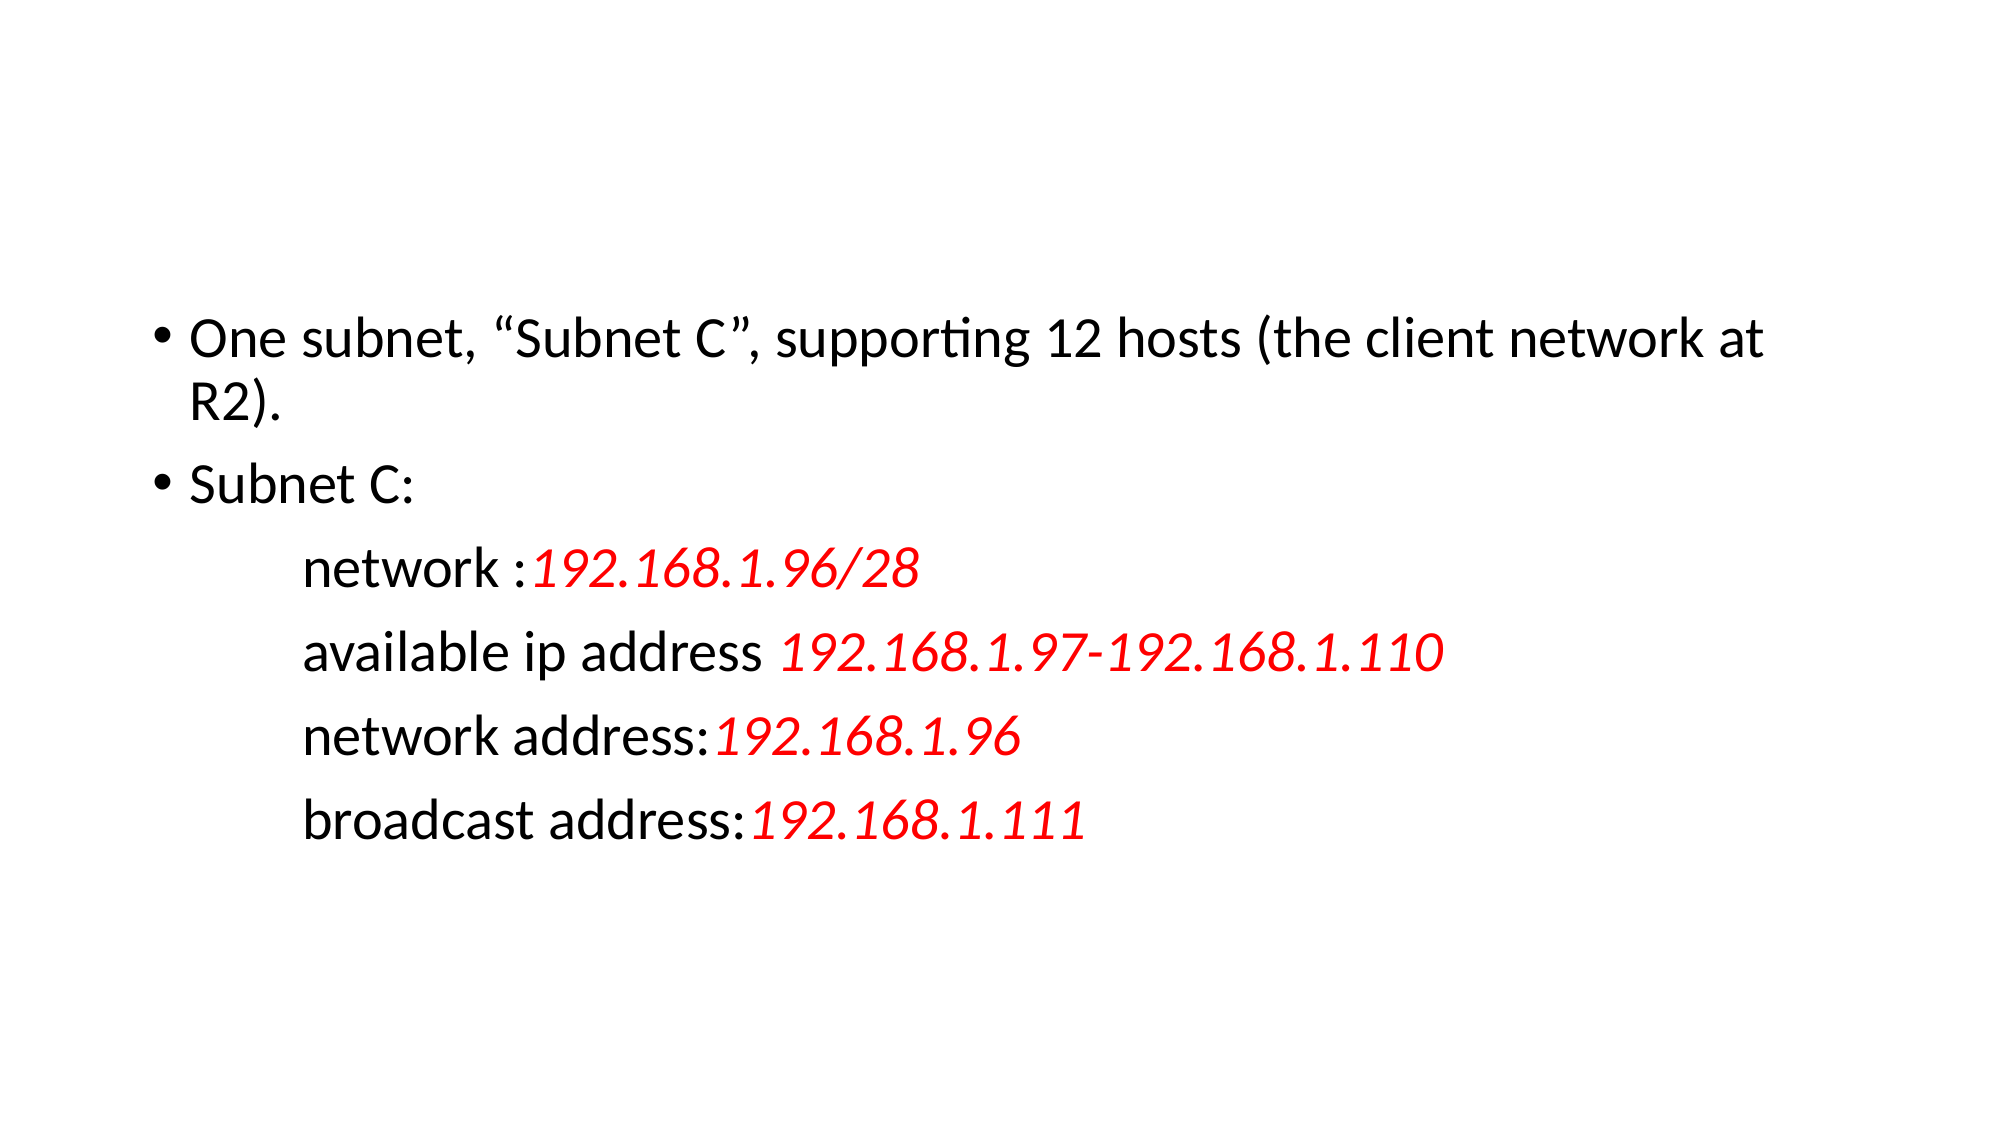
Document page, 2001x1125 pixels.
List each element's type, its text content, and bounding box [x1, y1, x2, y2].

list One subnet, “Subnet C”, supporting 12 hosts (the client network at R2). Subnet C: network :192.168.1.96/28 available ip address 192.168.1.97-192.168.1.110 network address:192.168.1.96 broadcast address:192.168.1.111 [137, 299, 1863, 1014]
